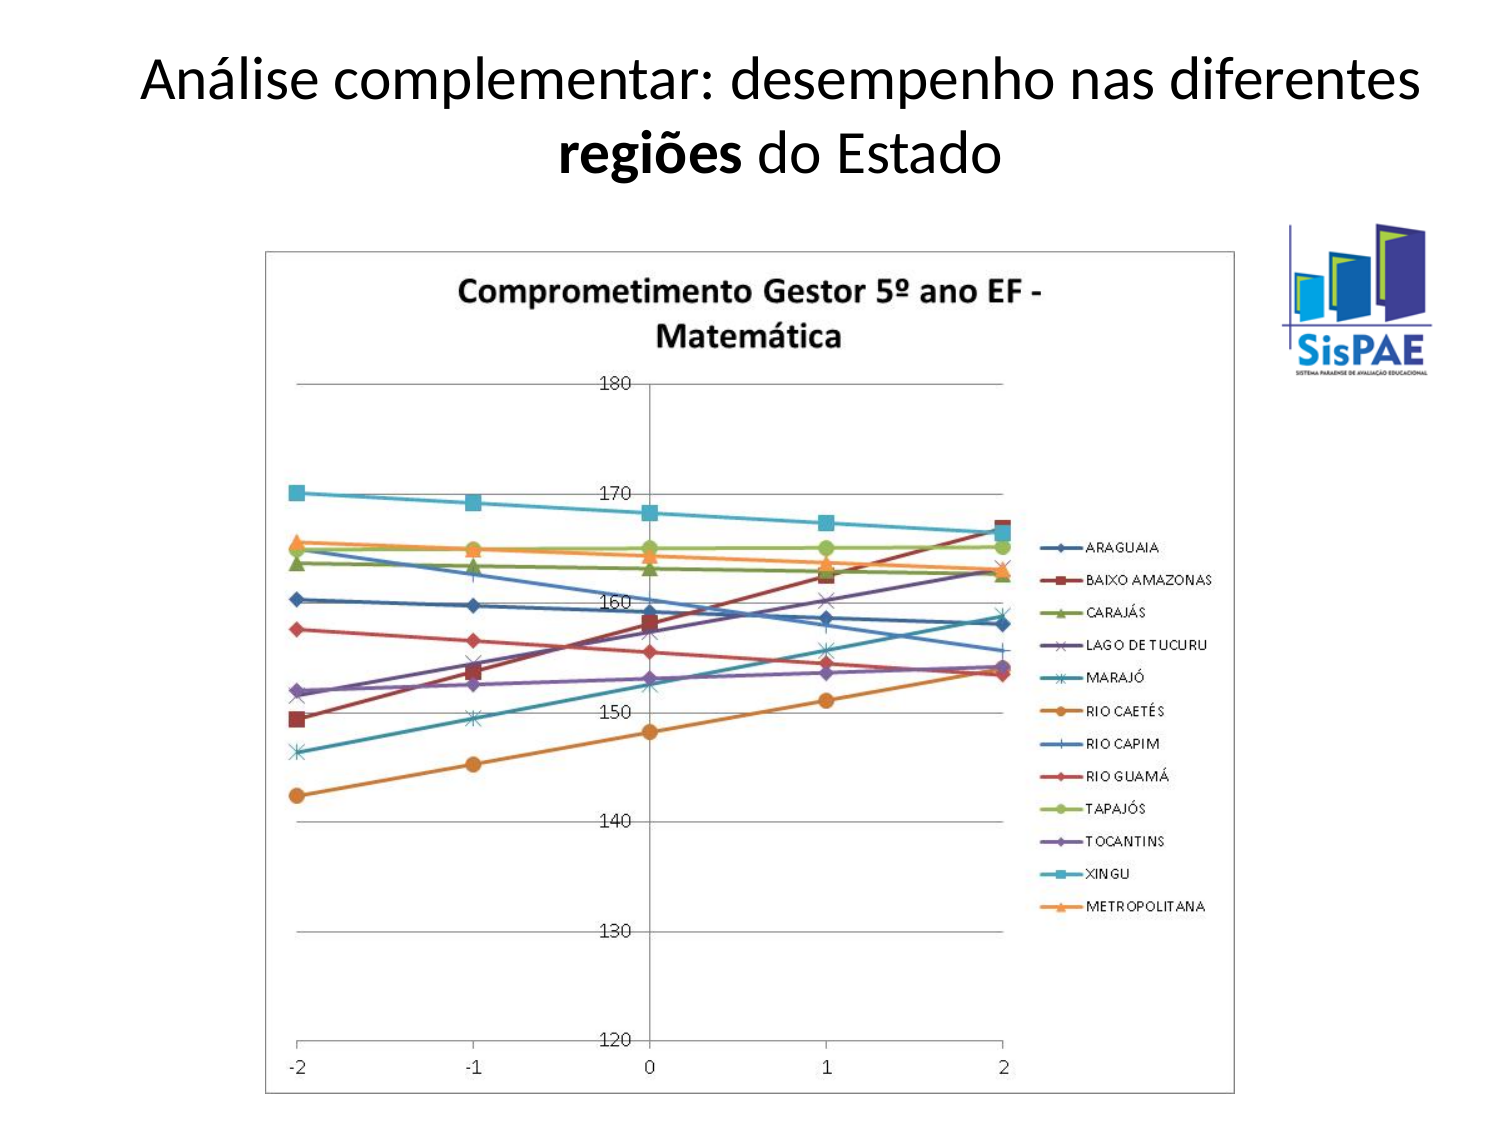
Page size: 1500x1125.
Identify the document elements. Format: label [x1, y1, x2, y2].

title [62, 30, 1500, 194]
picture [1275, 207, 1436, 387]
picture [265, 250, 1235, 1095]
